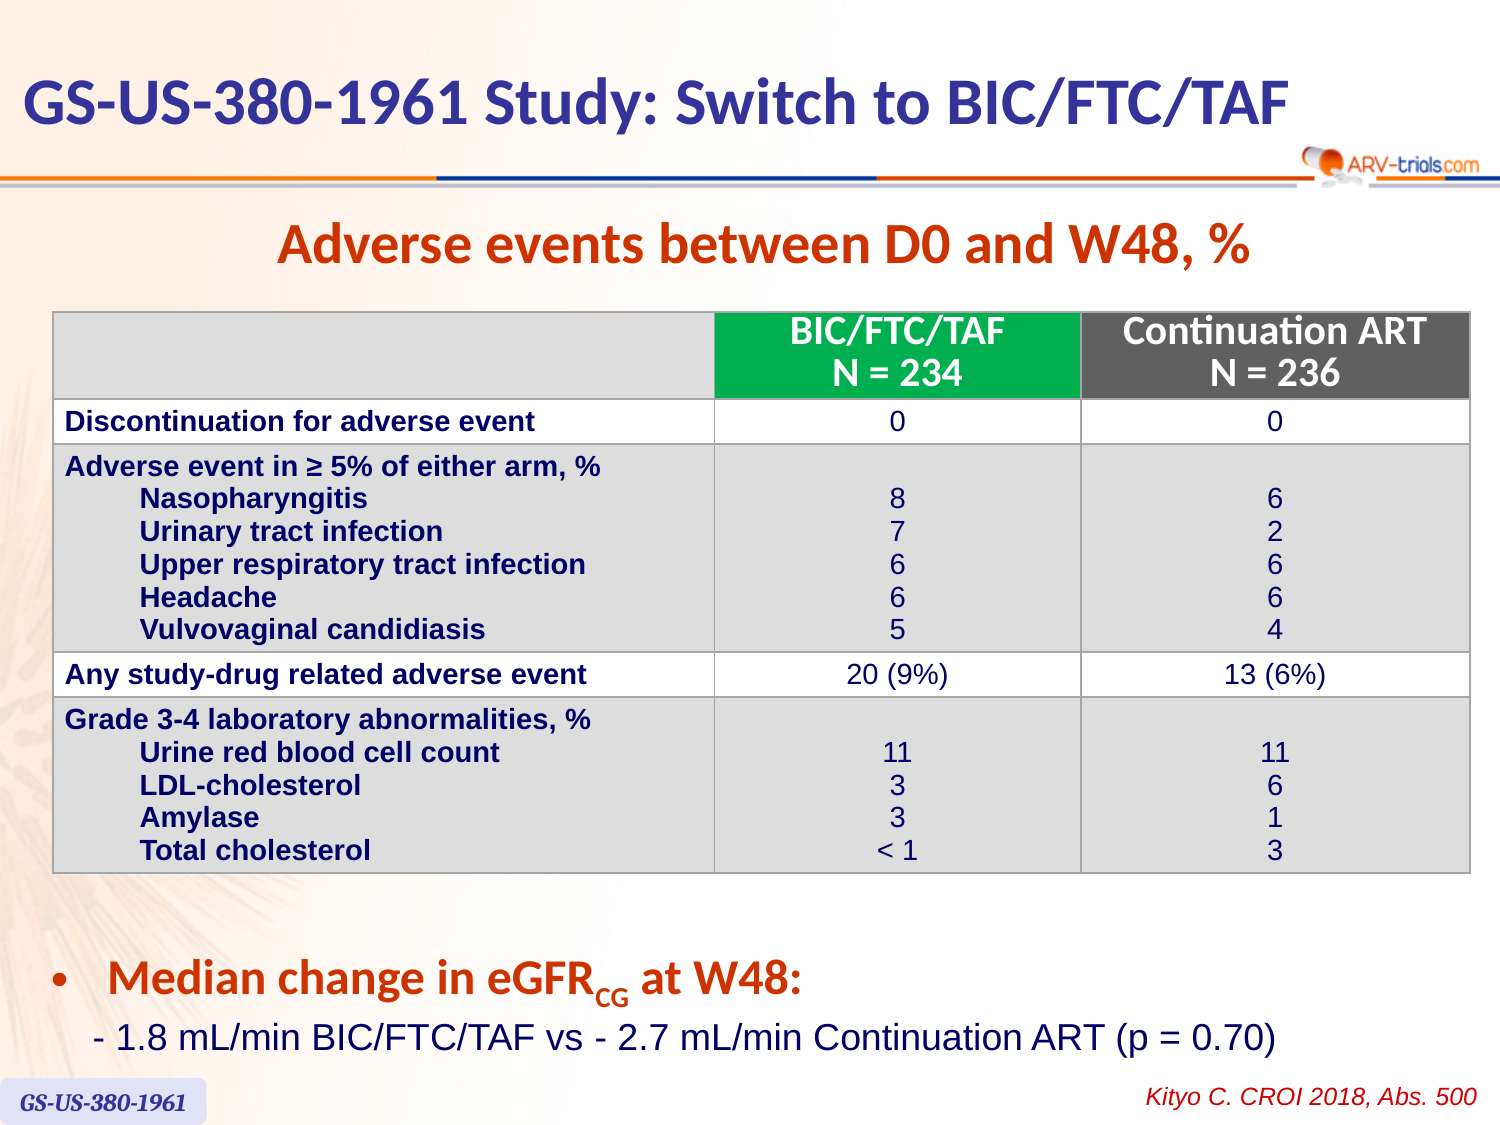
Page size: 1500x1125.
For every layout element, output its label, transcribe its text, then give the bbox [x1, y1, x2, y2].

table_cell Grade 3-4 laboratory abnormalities, % Urine red blood cell count LDL-cholesterol Amylase Total cholesterol [54, 698, 714, 872]
table_cell 6 2 6 6 4 [1082, 445, 1469, 651]
text_box GS-US-380-1961 Study: Switch to BIC/FTC/TAF [8, 7, 1353, 189]
text_box Median change in eGFRCG at W48: - 1.8 mL/min BIC/FTC/TAF vs - 2.7 mL/min Continuation ART (p = 0.70) [36, 937, 1500, 1066]
table_cell 11 3 3 < 1 [715, 698, 1080, 872]
table_cell 13 (6%) [1082, 653, 1469, 696]
table_cell 0 [715, 400, 1080, 443]
table_header Continuation ART N = 236 [1082, 313, 1469, 398]
table_header BIC/FTC/TAF N = 234 [715, 313, 1080, 398]
text_box Kityo C. CROI 2018, Abs. 500 [967, 1073, 1493, 1118]
text_box Adverse events between D0 and W48, % [147, 236, 1381, 283]
table_cell Any study-drug related adverse event [54, 653, 714, 696]
table_cell Adverse event in ≥ 5% of either arm, % Nasopharyngitis Urinary tract infection Upper respiratory tract infection Headache Vulvovaginal candidiasis [54, 445, 714, 651]
table_cell Discontinuation for adverse event [54, 400, 714, 443]
picture [0, 0, 1500, 1125]
table_cell 0 [1082, 400, 1469, 443]
text_box GS-US-380-1961 [0, 1077, 207, 1125]
table_cell 20 (9%) [715, 653, 1080, 696]
table_cell 11 6 1 3 [1082, 698, 1469, 872]
table_cell 8 7 6 6 5 [715, 445, 1080, 651]
table_header [54, 313, 714, 398]
